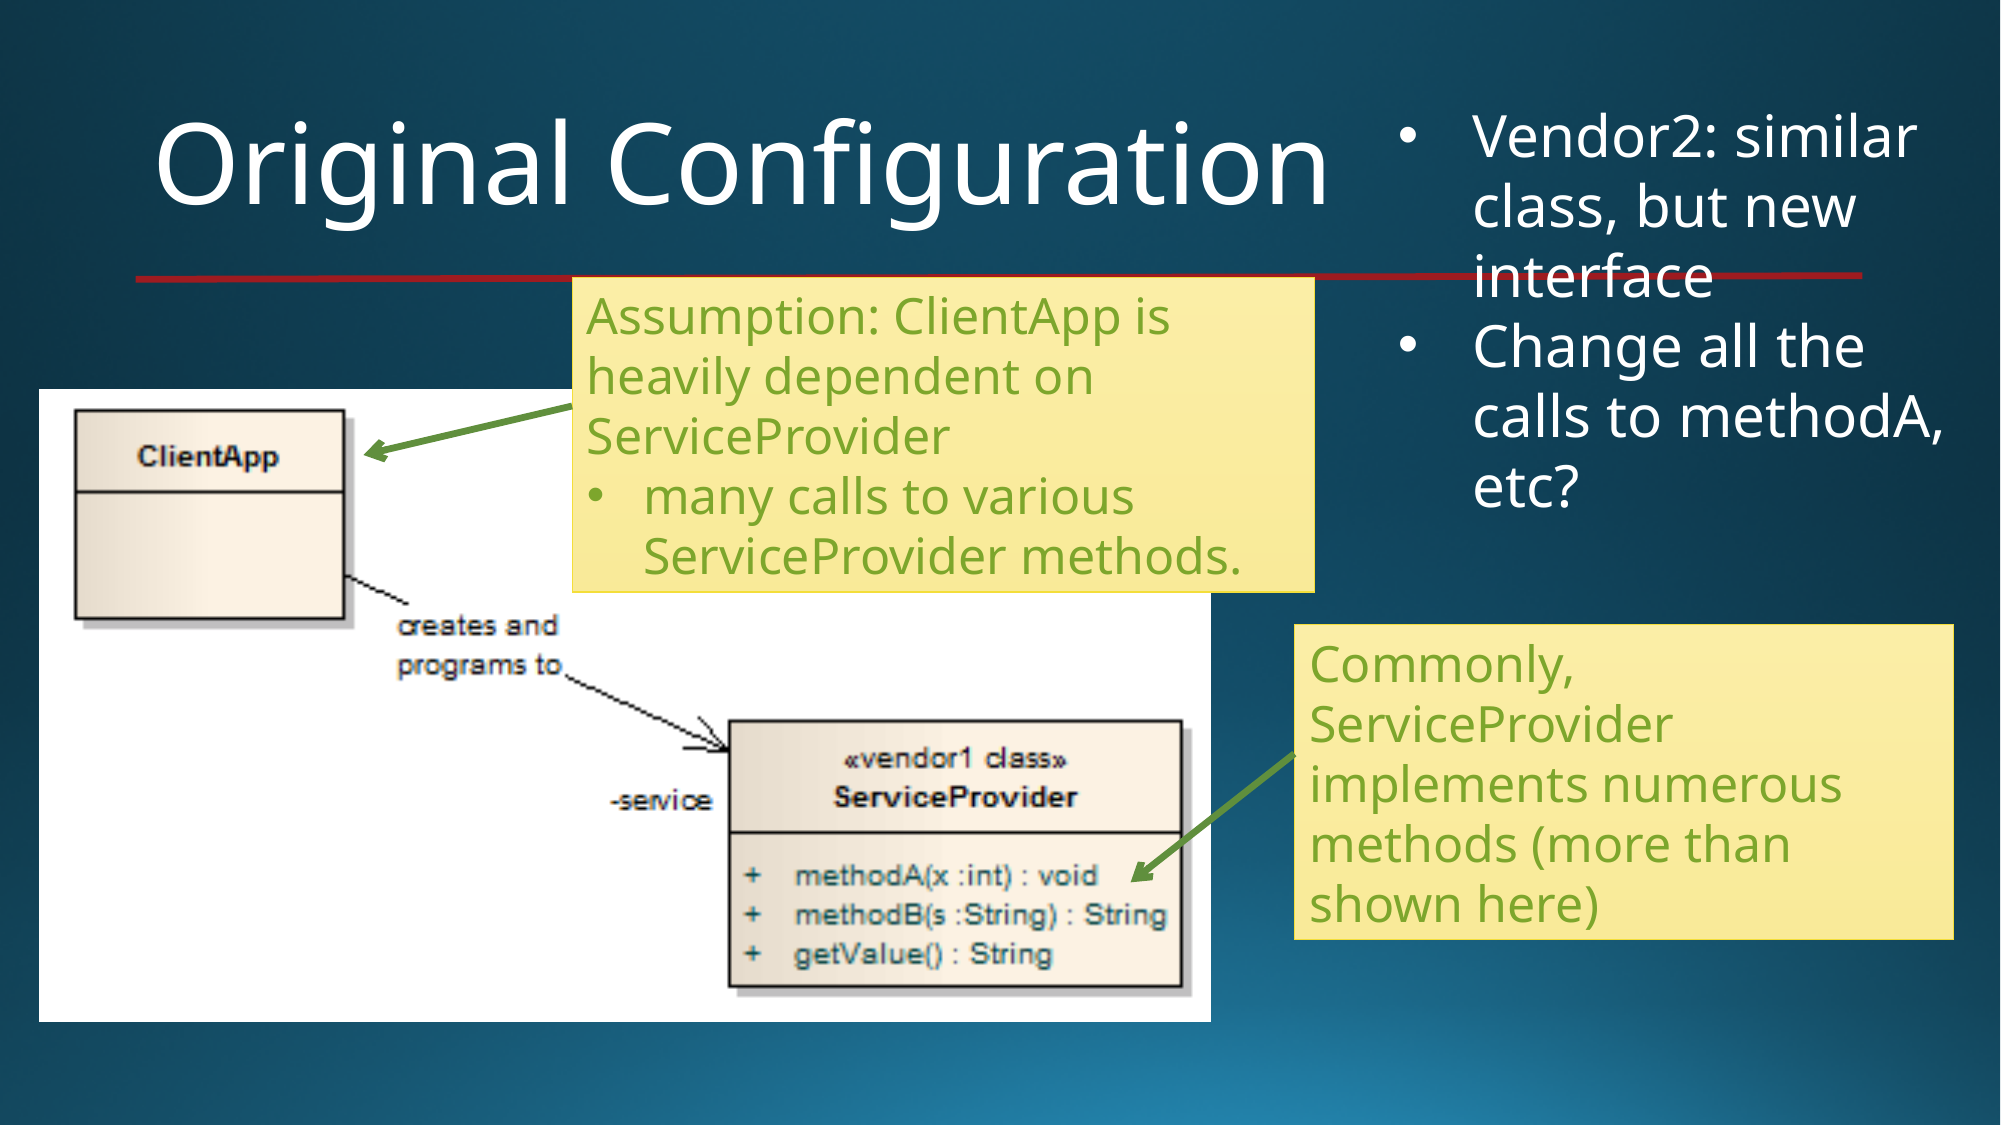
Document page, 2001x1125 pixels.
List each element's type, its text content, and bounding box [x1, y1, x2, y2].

text_box Commonly, ServiceProvider implements numerous methods (more than shown here) [1294, 624, 1954, 940]
title Original Configuration [137, 59, 1863, 278]
text_box Vendor2: similar class, but new interface Change all the calls to methodA, etc? [1383, 91, 1974, 527]
text_box Assumption: ClientApp is heavily dependent on ServiceProvider many calls to various ServiceProvider methods. [572, 277, 1315, 592]
picture [0, 0, 2001, 1125]
